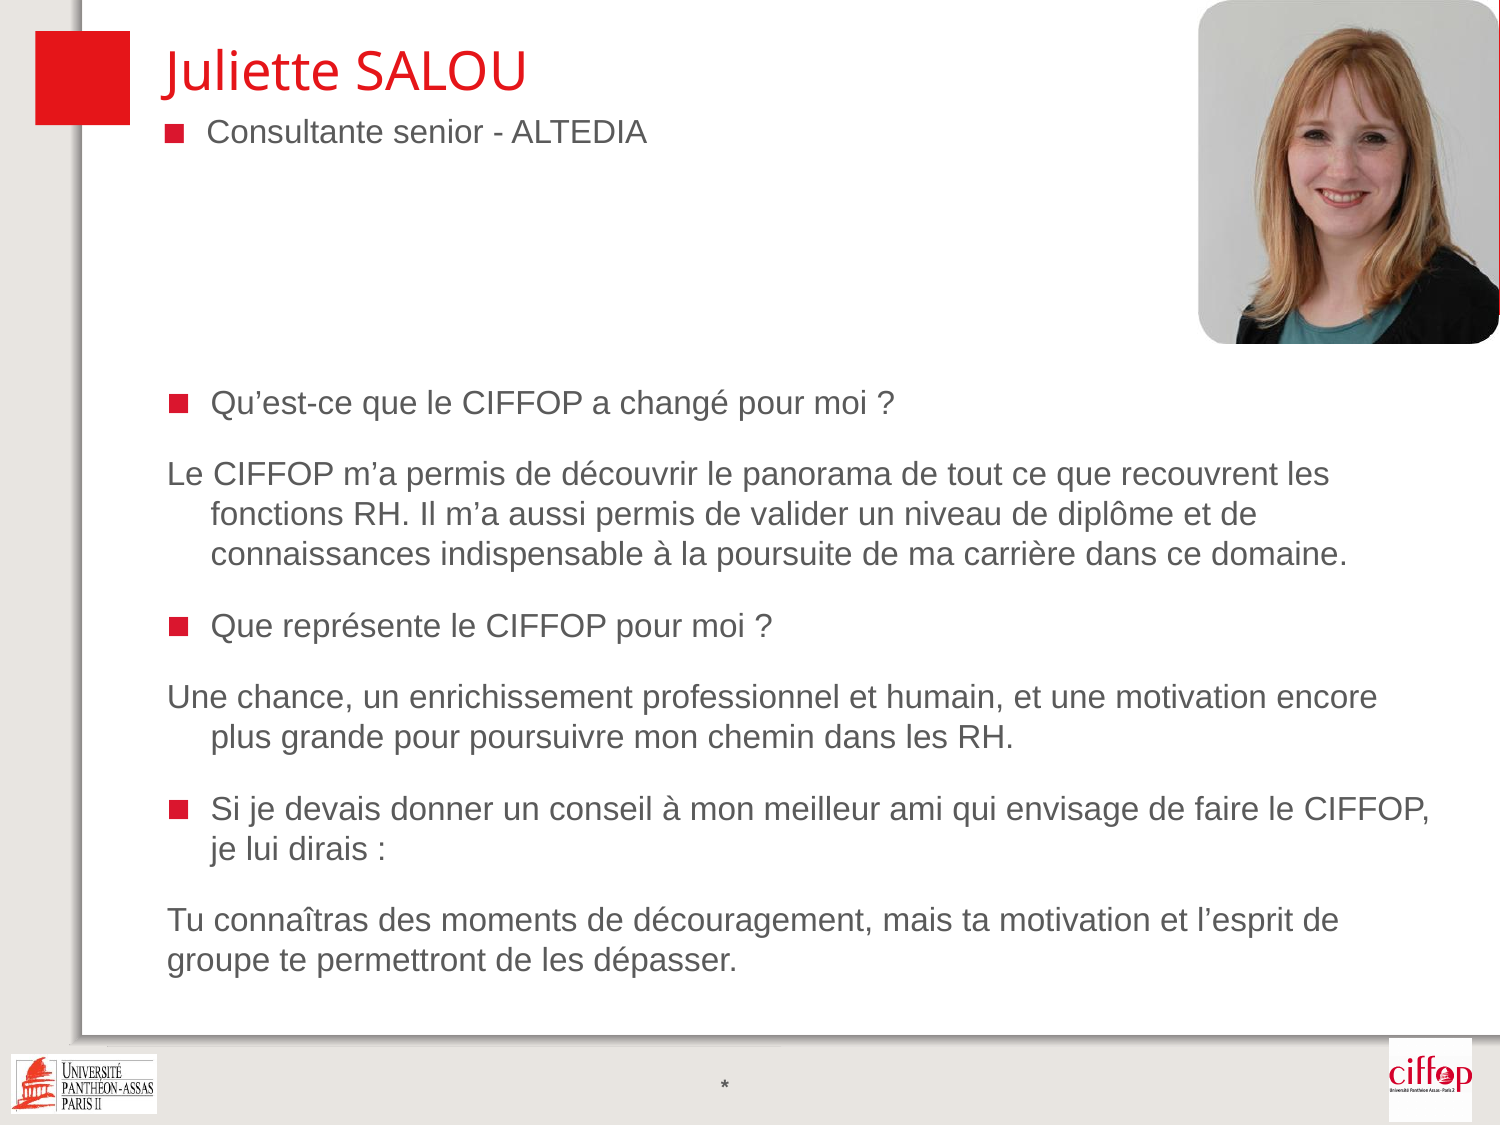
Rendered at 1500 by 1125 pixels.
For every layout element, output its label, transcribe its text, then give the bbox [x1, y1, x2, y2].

picture [1197, 0, 1499, 344]
list Qu’est-ce que le CIFFOP a changé pour moi ? Le CIFFOP m’a permis de découvrir le panorama de tout ce que recouvrent les fonctions RH. Il m’a aussi permis de valider un niveau de diplôme et de connaissances indispensable à la poursuite de ma carrière dans ce domaine. Que représente le CIFFOP pour moi ? Une chance, un enrichissement professionnel et humain, et une motivation encore plus grande pour poursuivre mon chemin dans les RH. Si je devais donner un conseil à mon meilleur ami qui envisage de faire le CIFFOP, je lui dirais : Tu connaîtras des moments de découragement, mais ta motivation et l’esprit de groupe te permettront de les dépasser. [151, 373, 1459, 1022]
picture [11, 1054, 157, 1114]
picture [1389, 1038, 1472, 1122]
title Juliette SALOU [150, 14, 1192, 136]
list Consultante senior - ALTEDIA [147, 103, 1152, 304]
